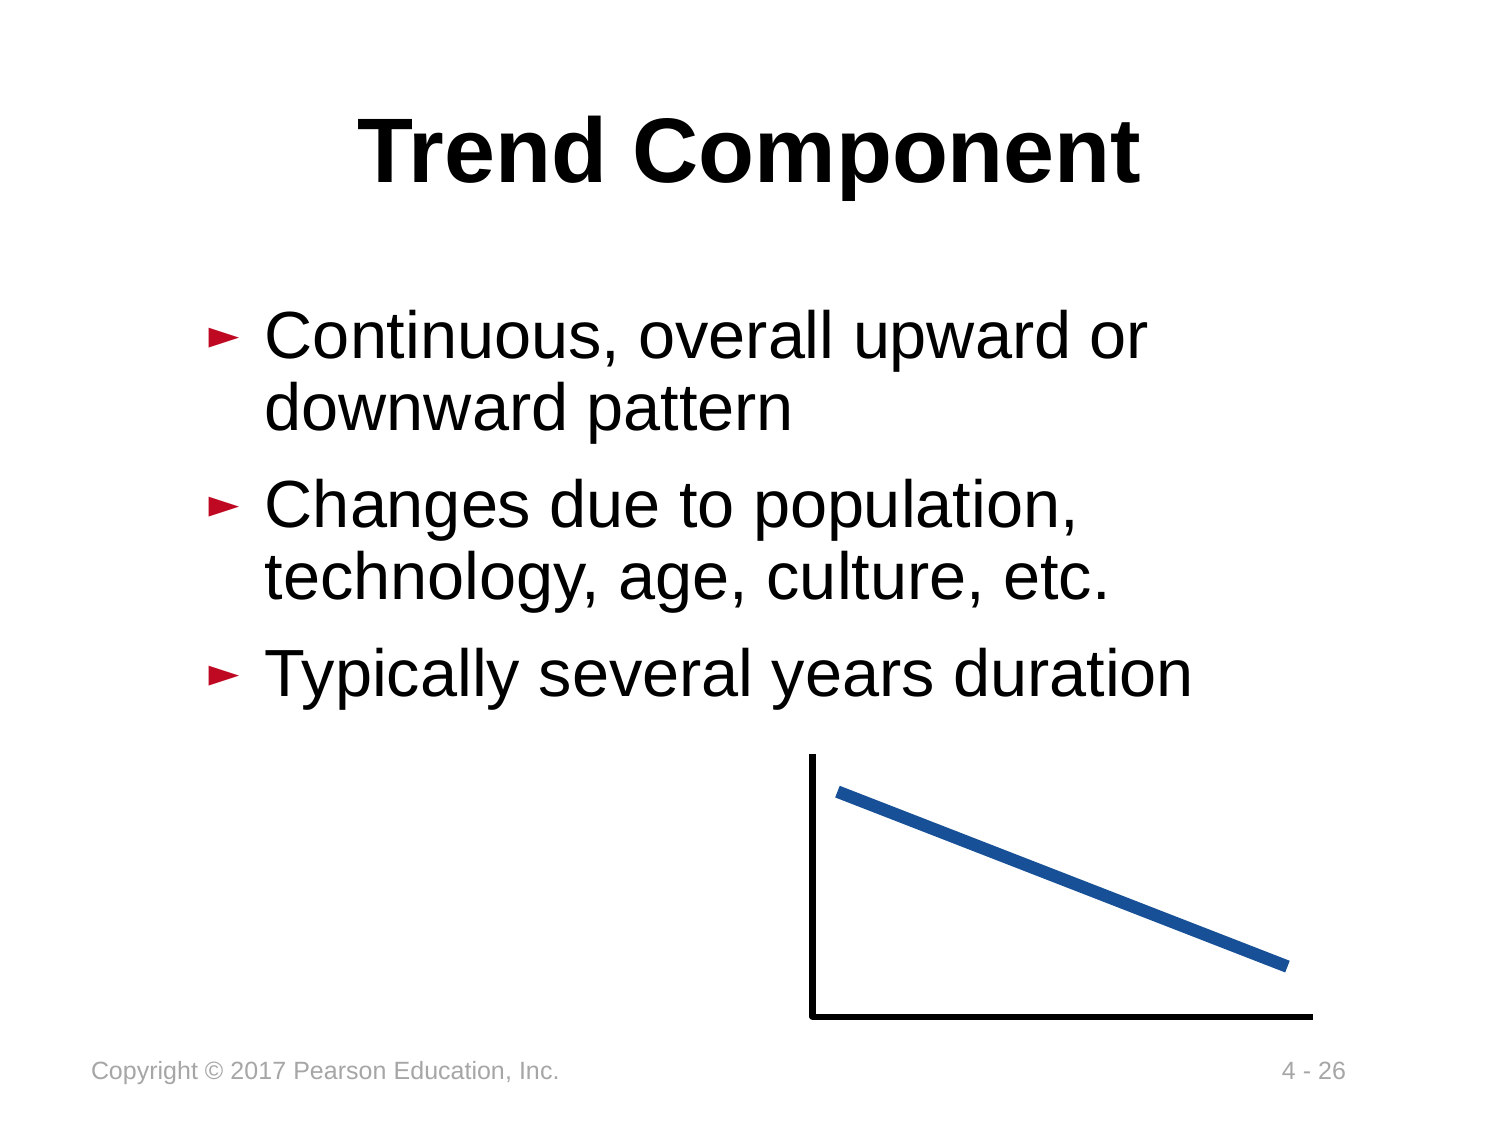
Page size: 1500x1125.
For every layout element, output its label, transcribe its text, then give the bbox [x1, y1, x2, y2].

title Trend Component [112, 71, 1388, 222]
list Continuous, overall upward or downward pattern Changes due to population, technology, age, culture, etc. Typically several years duration [193, 293, 1307, 832]
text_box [812, 753, 1313, 1017]
